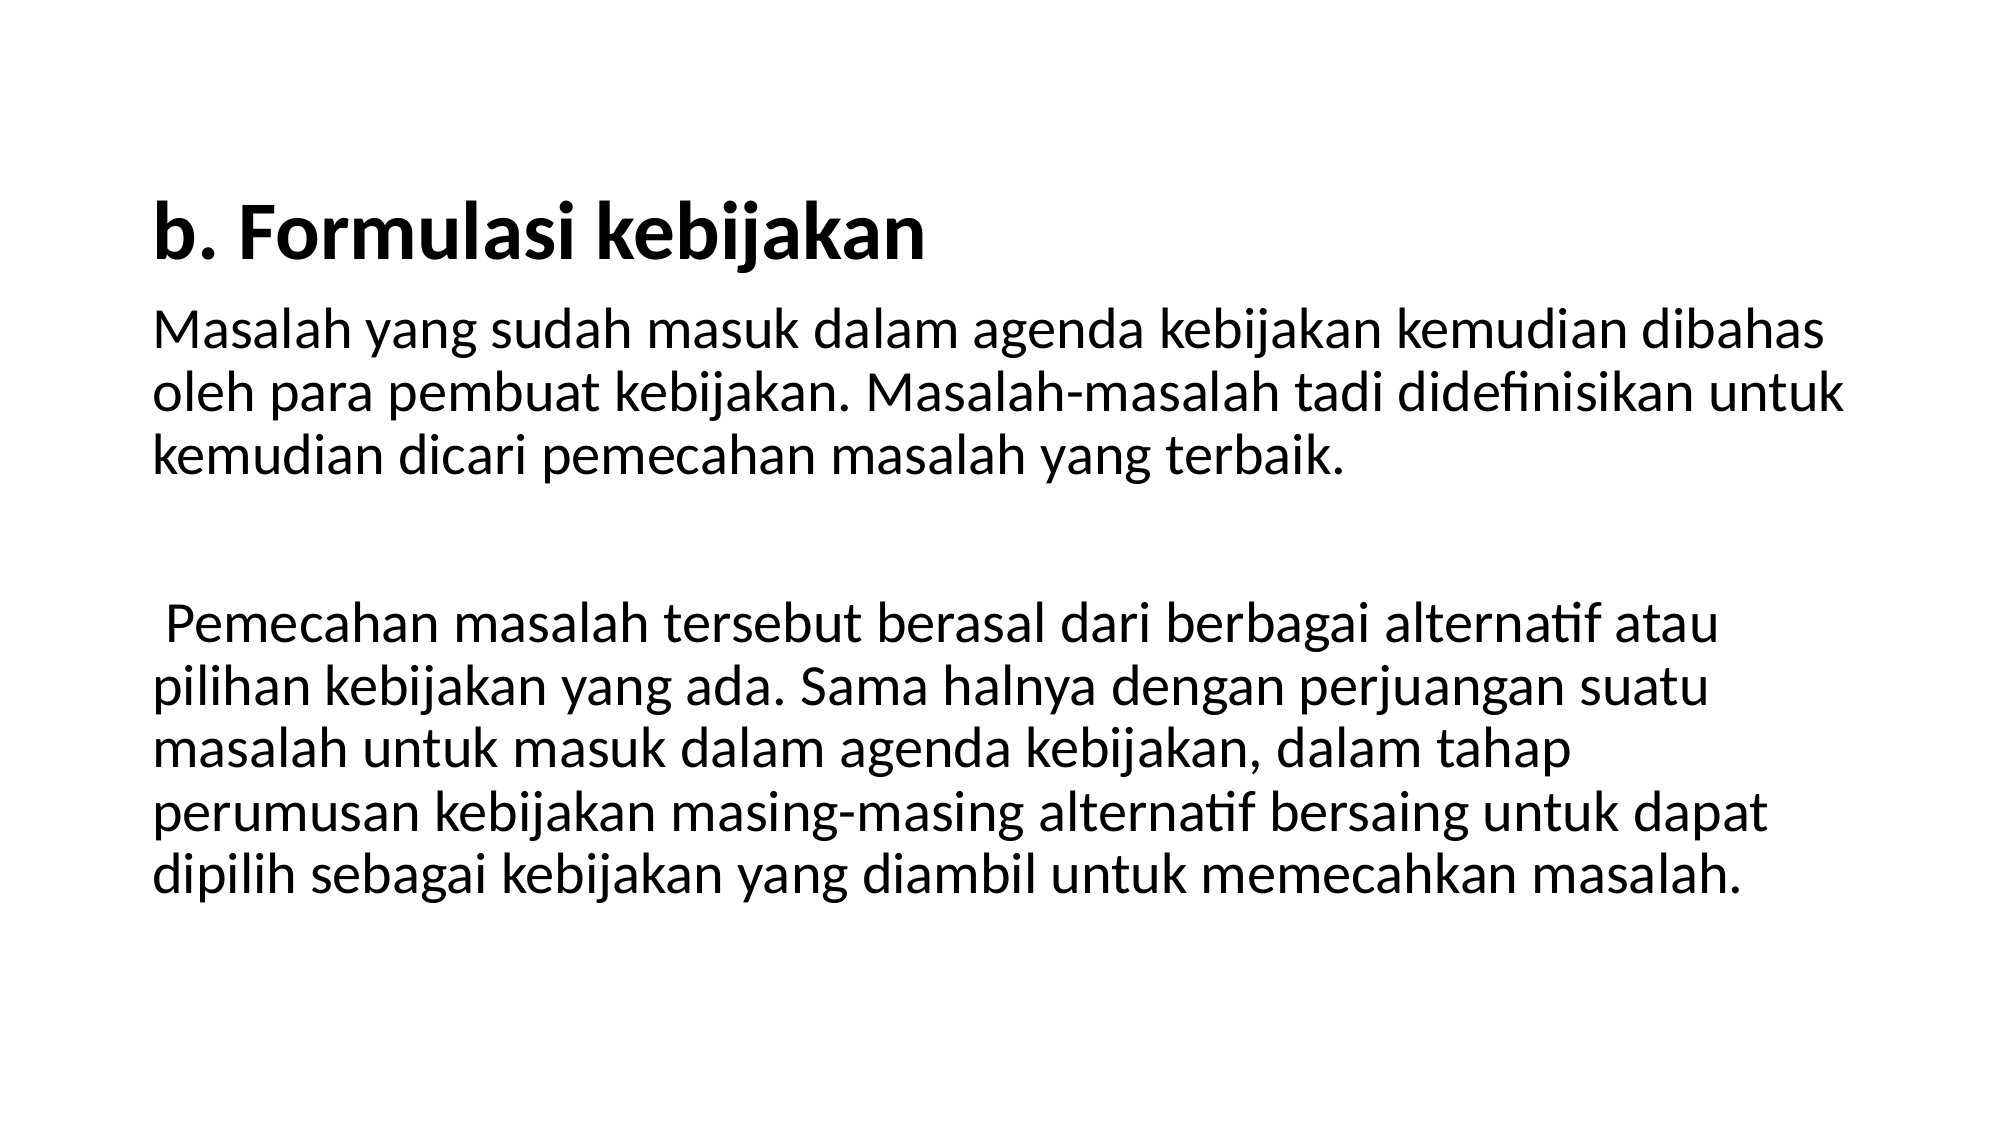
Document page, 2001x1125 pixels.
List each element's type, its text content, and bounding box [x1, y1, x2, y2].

list b. Formulasi kebijakan Masalah yang sudah masuk dalam agenda kebijakan kemudian dibahas oleh para pembuat kebijakan. Masalah-masalah tadi didefinisikan untuk kemudian dicari pemecahan masalah yang terbaik. Pemecahan masalah tersebut berasal dari berbagai alternatif atau pilihan kebijakan yang ada. Sama halnya dengan perjuangan suatu masalah untuk masuk dalam agenda kebijakan, dalam tahap perumusan kebijakan masing-masing alternatif bersaing untuk dapat dipilih sebagai kebijakan yang diambil untuk memecahkan masalah. [137, 179, 1863, 1014]
